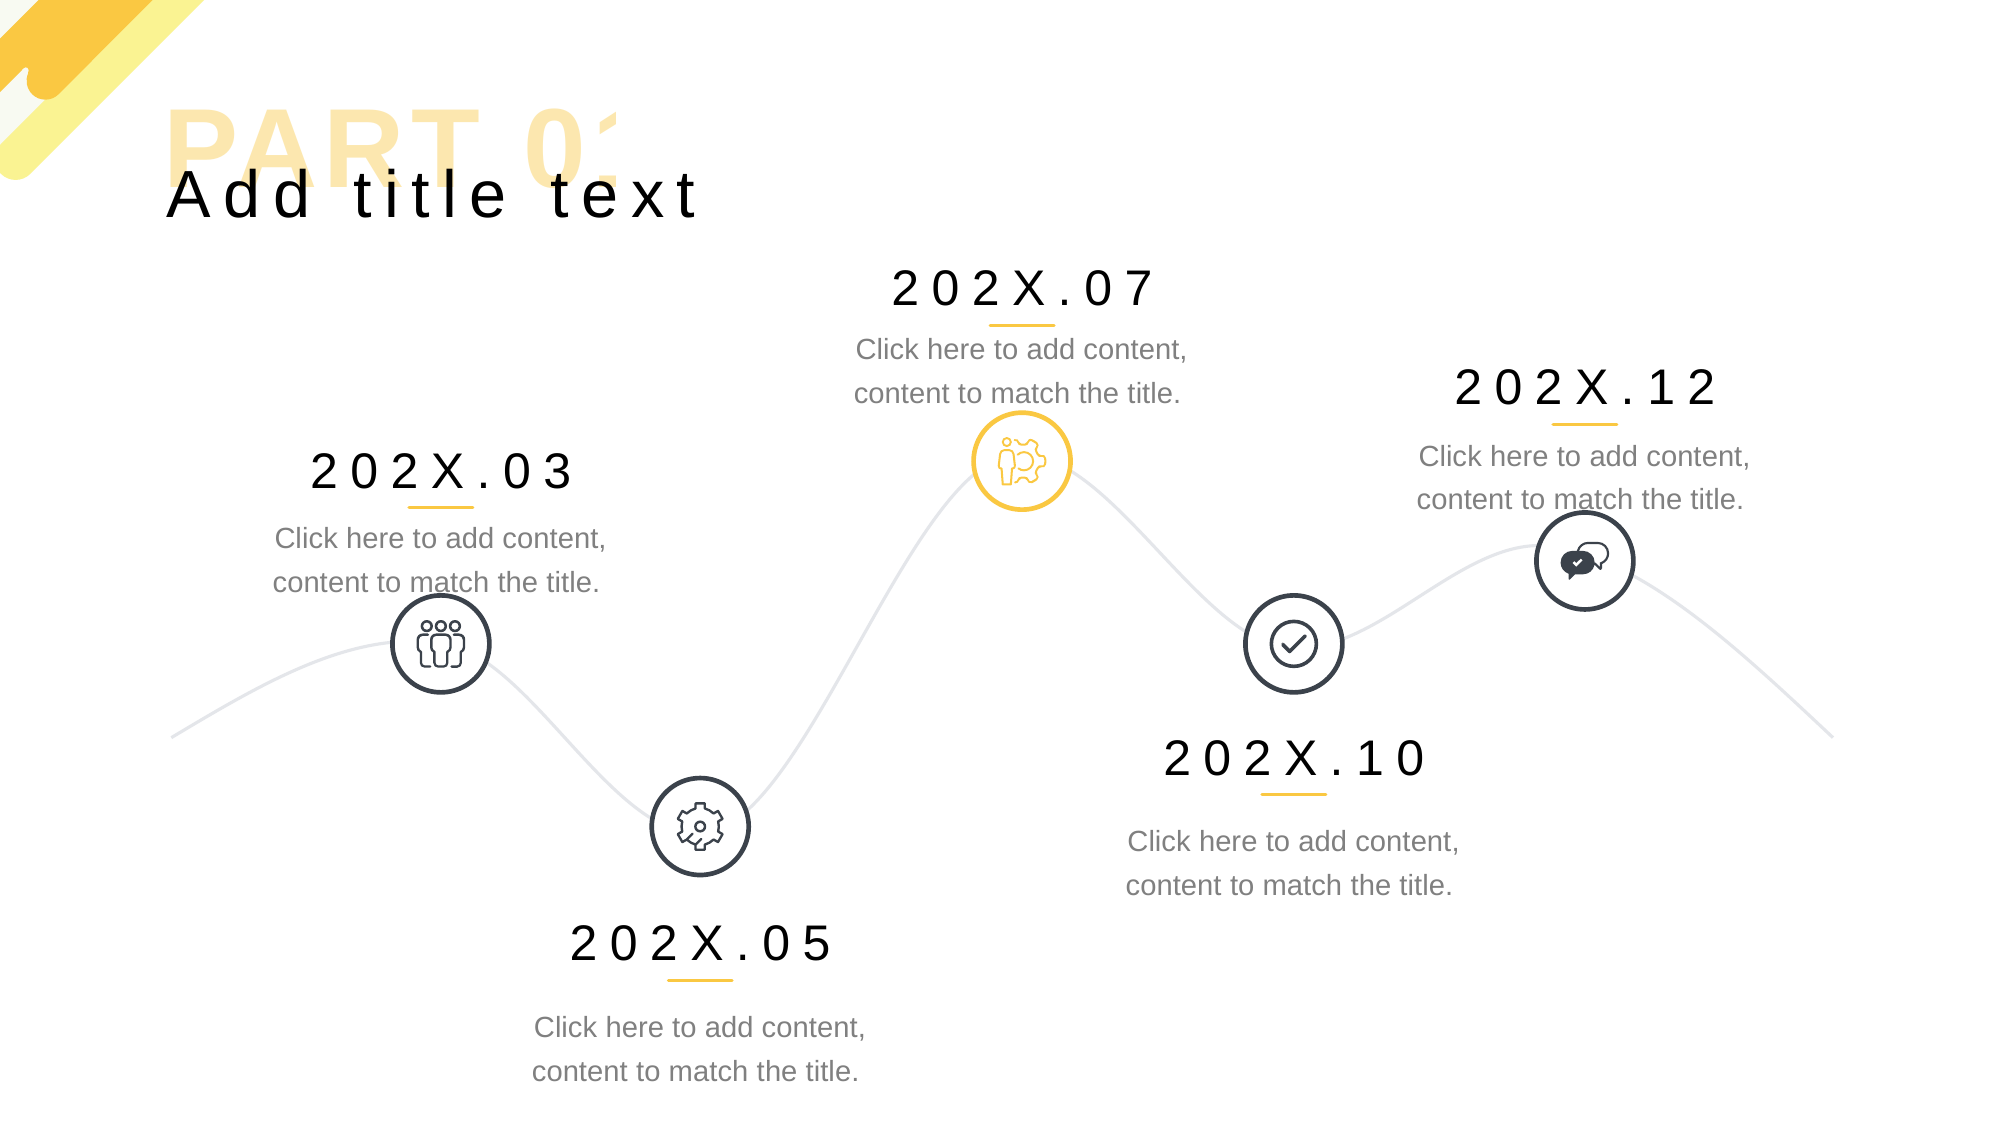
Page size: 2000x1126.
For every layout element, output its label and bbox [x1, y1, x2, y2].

text_box [973, 414, 1071, 510]
text_box [1244, 594, 1344, 694]
text_box [1535, 521, 1635, 611]
text_box [503, 903, 898, 1092]
text_box [650, 777, 750, 877]
text_box [1387, 347, 1782, 521]
text_box [1096, 717, 1491, 906]
text_box [825, 248, 1220, 414]
text_box [391, 603, 491, 694]
text_box [170, 471, 1834, 820]
text_box [0, 0, 250, 221]
text_box [142, 67, 720, 240]
text_box [1268, 618, 1320, 670]
text_box [1559, 540, 1611, 581]
text_box [243, 430, 638, 603]
text_box [675, 801, 725, 852]
text_box [415, 618, 467, 669]
